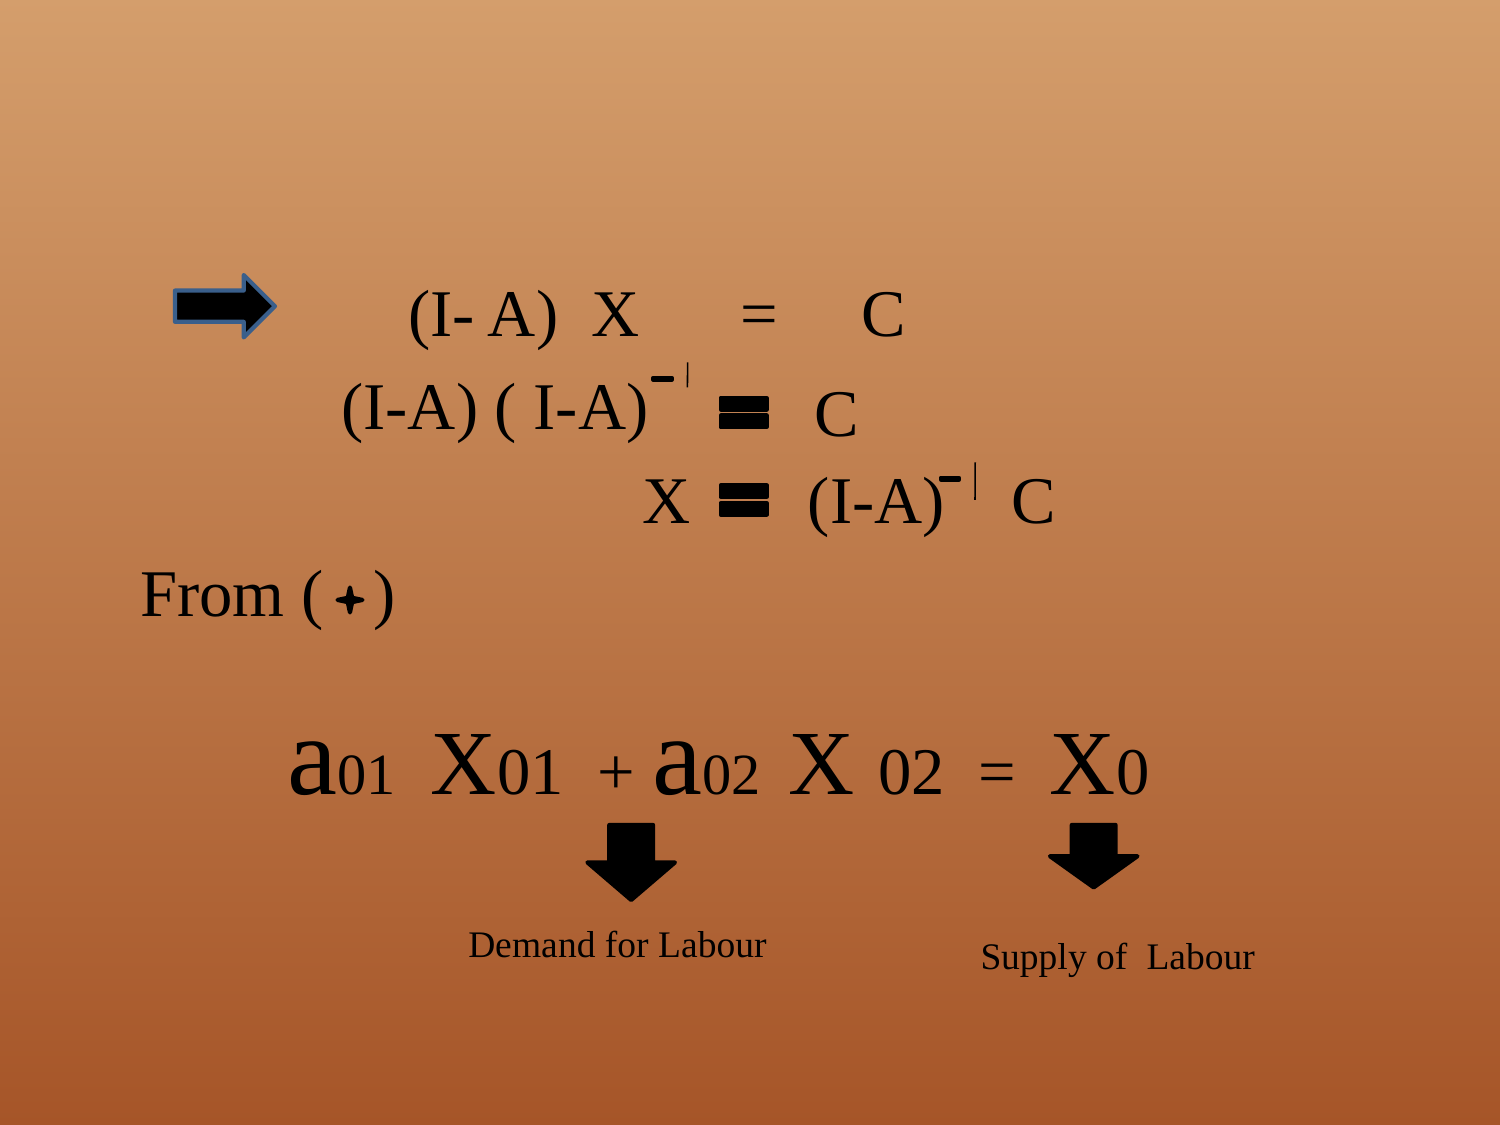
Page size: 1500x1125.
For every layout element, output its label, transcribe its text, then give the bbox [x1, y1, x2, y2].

text_box [719, 483, 769, 499]
text_box [719, 396, 769, 412]
text_box [719, 413, 769, 429]
text_box Supply of Labour [937, 924, 1375, 985]
text_box [172, 273, 278, 340]
text_box C [800, 362, 913, 458]
text_box [1047, 822, 1140, 890]
text_box Demand for Labour [424, 912, 863, 973]
list (I- A) X = C (I-A) ( I-A) X (I-A) C From ( ) a01 X01 + a02 X 02 = X0 [75, 262, 1425, 1005]
text_box [335, 585, 365, 615]
text_box [719, 501, 769, 517]
text_box [939, 476, 961, 482]
text_box [585, 822, 677, 902]
text_box [651, 376, 674, 382]
